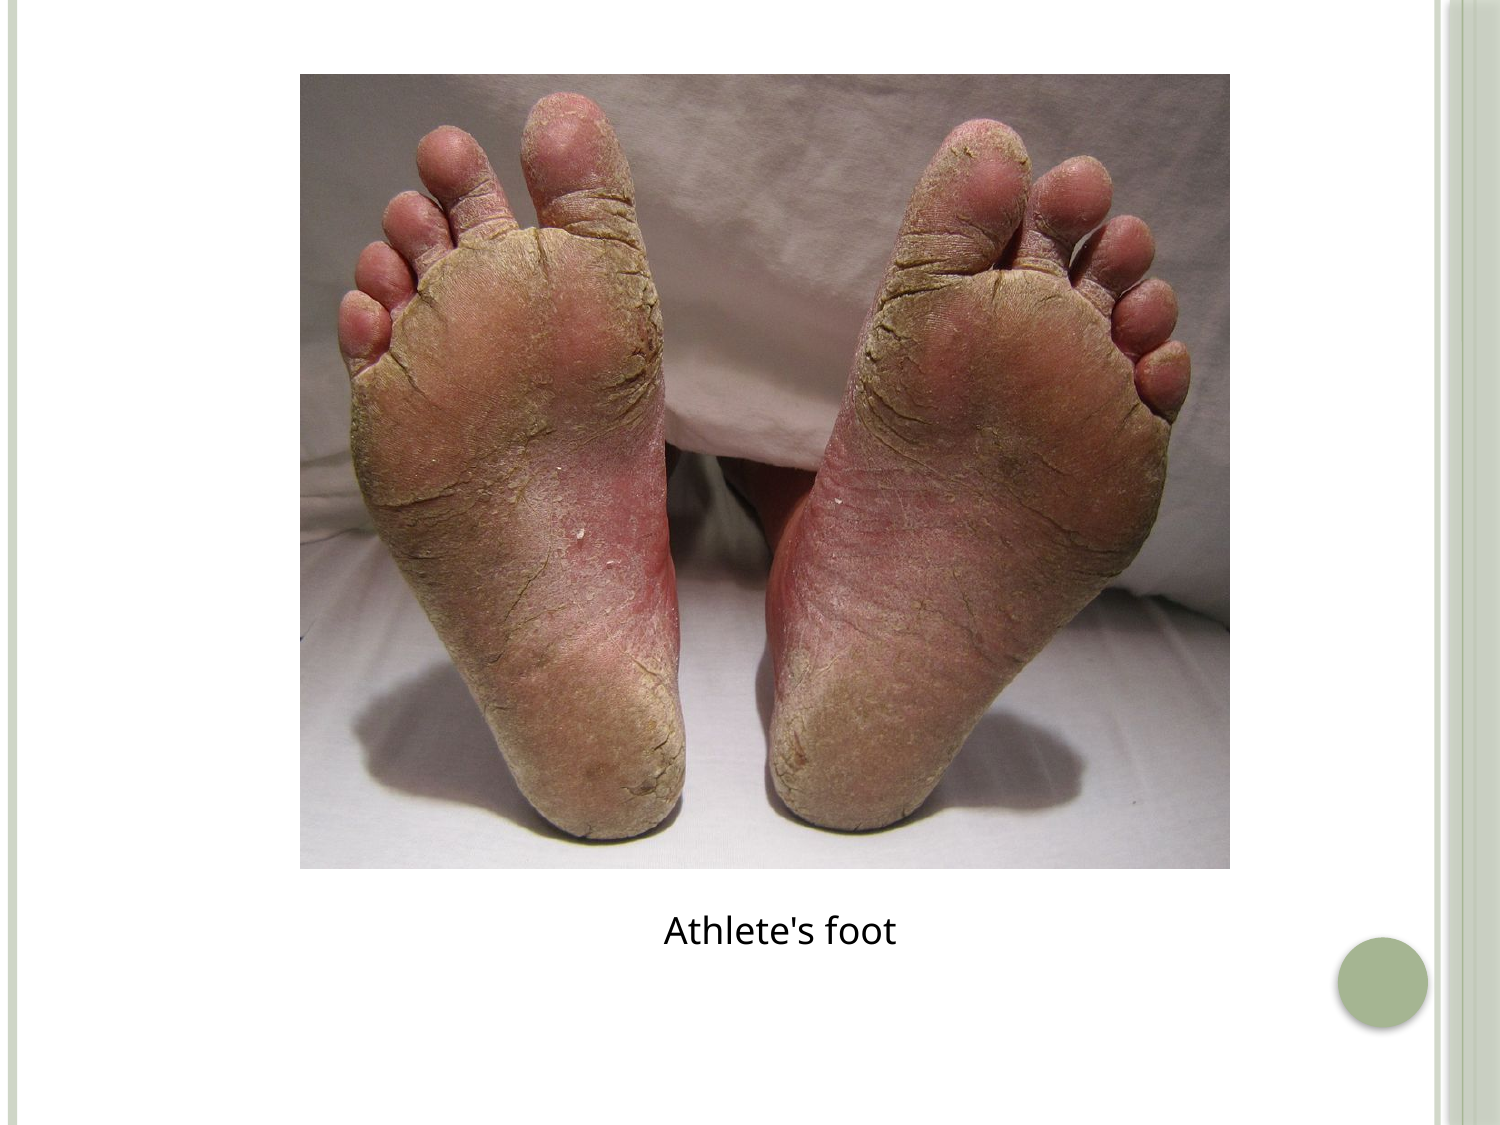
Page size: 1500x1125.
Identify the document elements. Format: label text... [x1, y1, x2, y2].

text_box Athlete's foot [649, 899, 912, 960]
picture [299, 74, 1231, 869]
